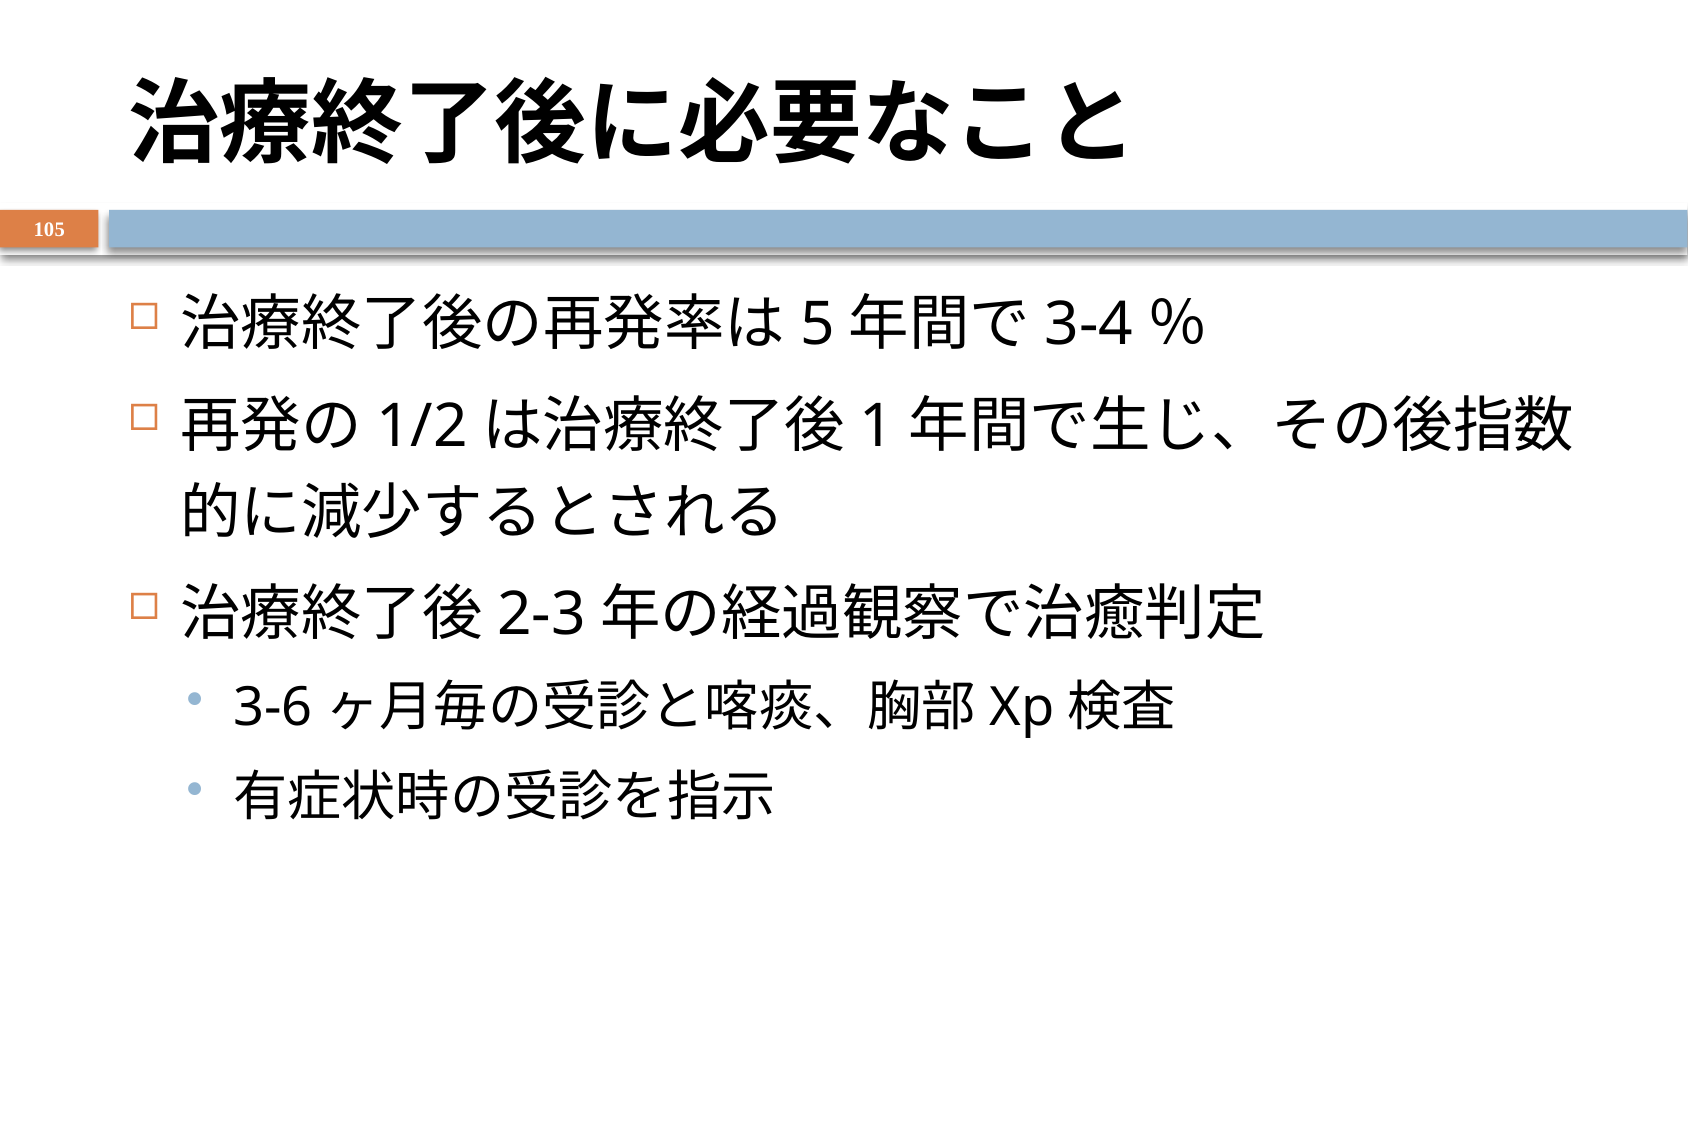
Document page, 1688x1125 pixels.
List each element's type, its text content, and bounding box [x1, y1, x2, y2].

title 治療終了後に必要なこと [113, 37, 1618, 200]
list 治療終了後の再発率は5年間で3-4％ 再発の1/2は治療終了後1年間で生じ、その後指数的に減少するとされる 治療終了後2-3年の経過観察で治癒判定 3-6ヶ月毎の受診と喀痰、胸部Xp検査 有症状時の受診を指示 [113, 262, 1618, 1000]
slide_number 105 [0, 208, 99, 249]
